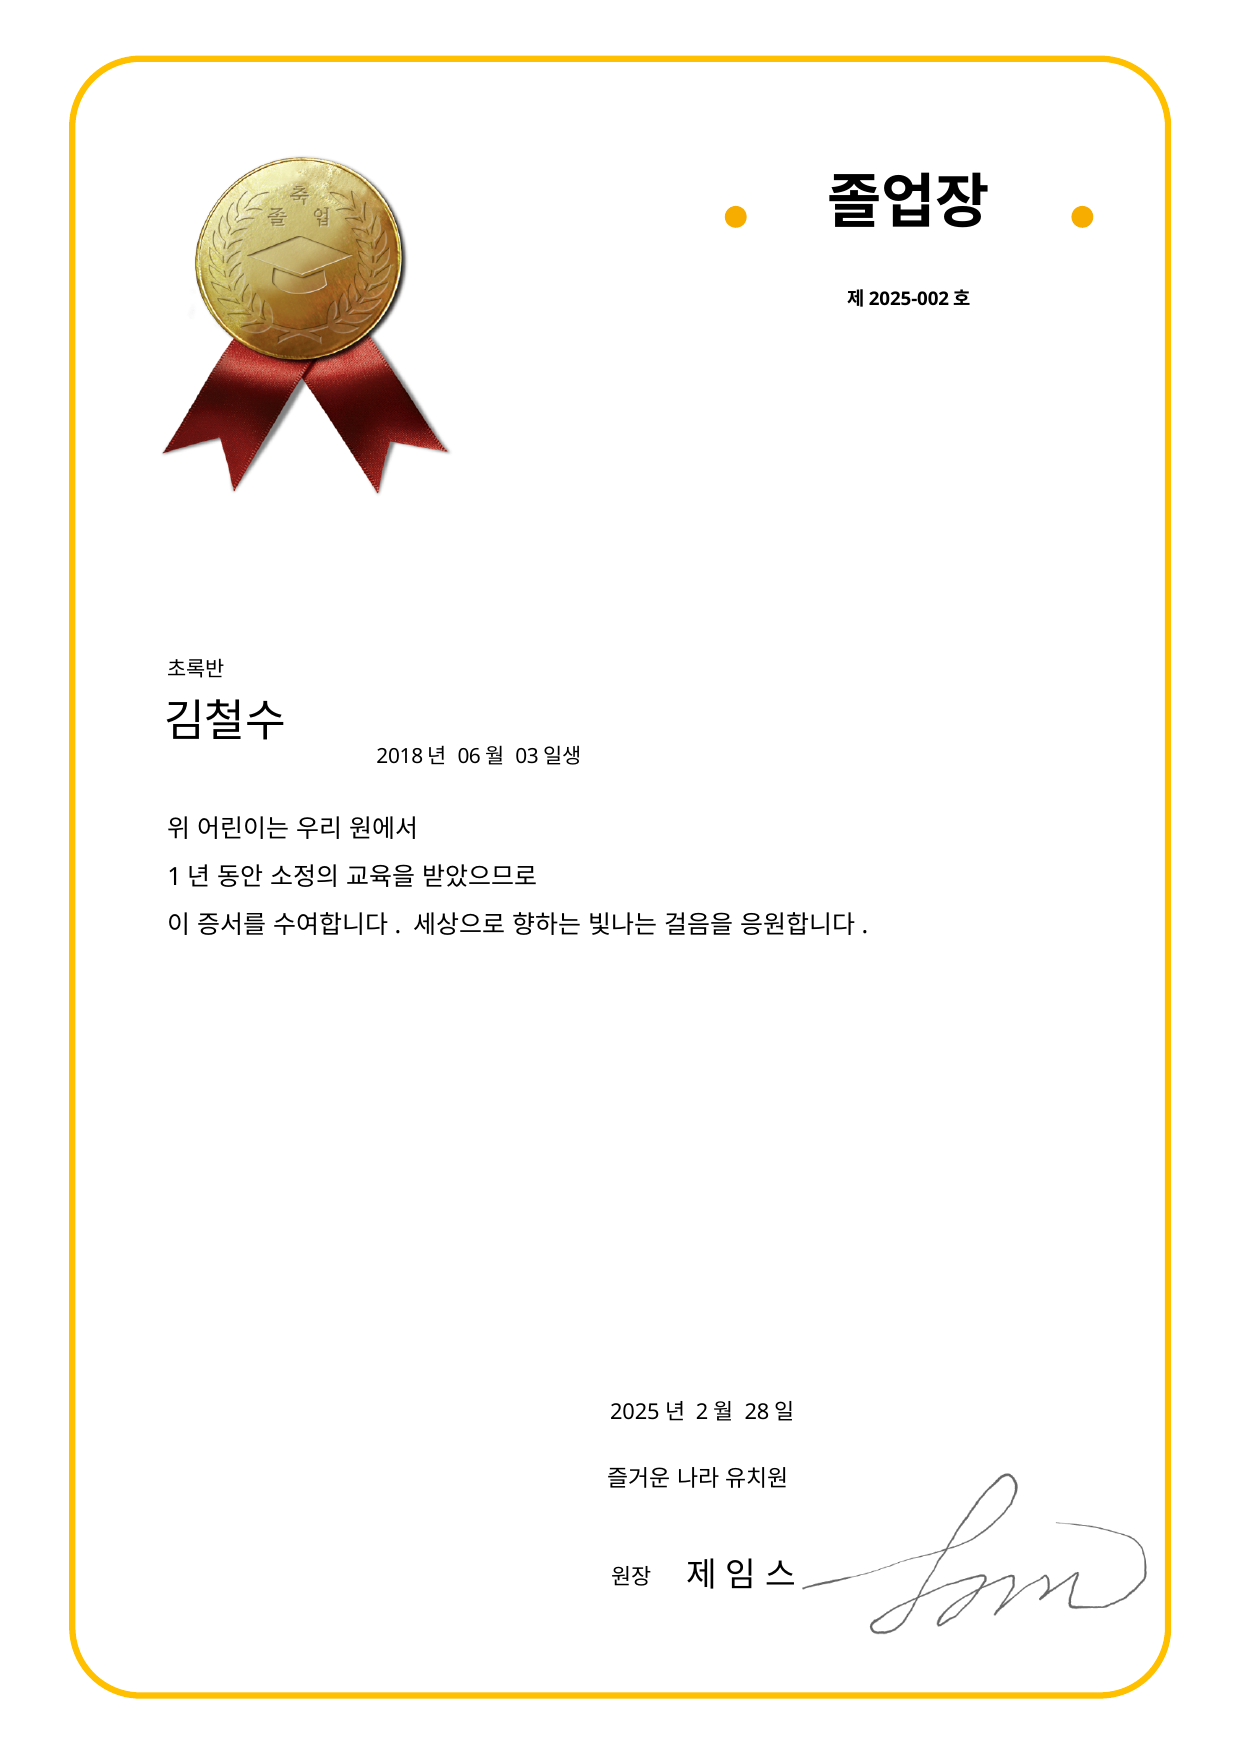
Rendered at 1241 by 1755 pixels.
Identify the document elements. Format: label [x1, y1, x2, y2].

picture [785, 1451, 1158, 1635]
text_box [70, 56, 1171, 1698]
picture [142, 132, 468, 534]
